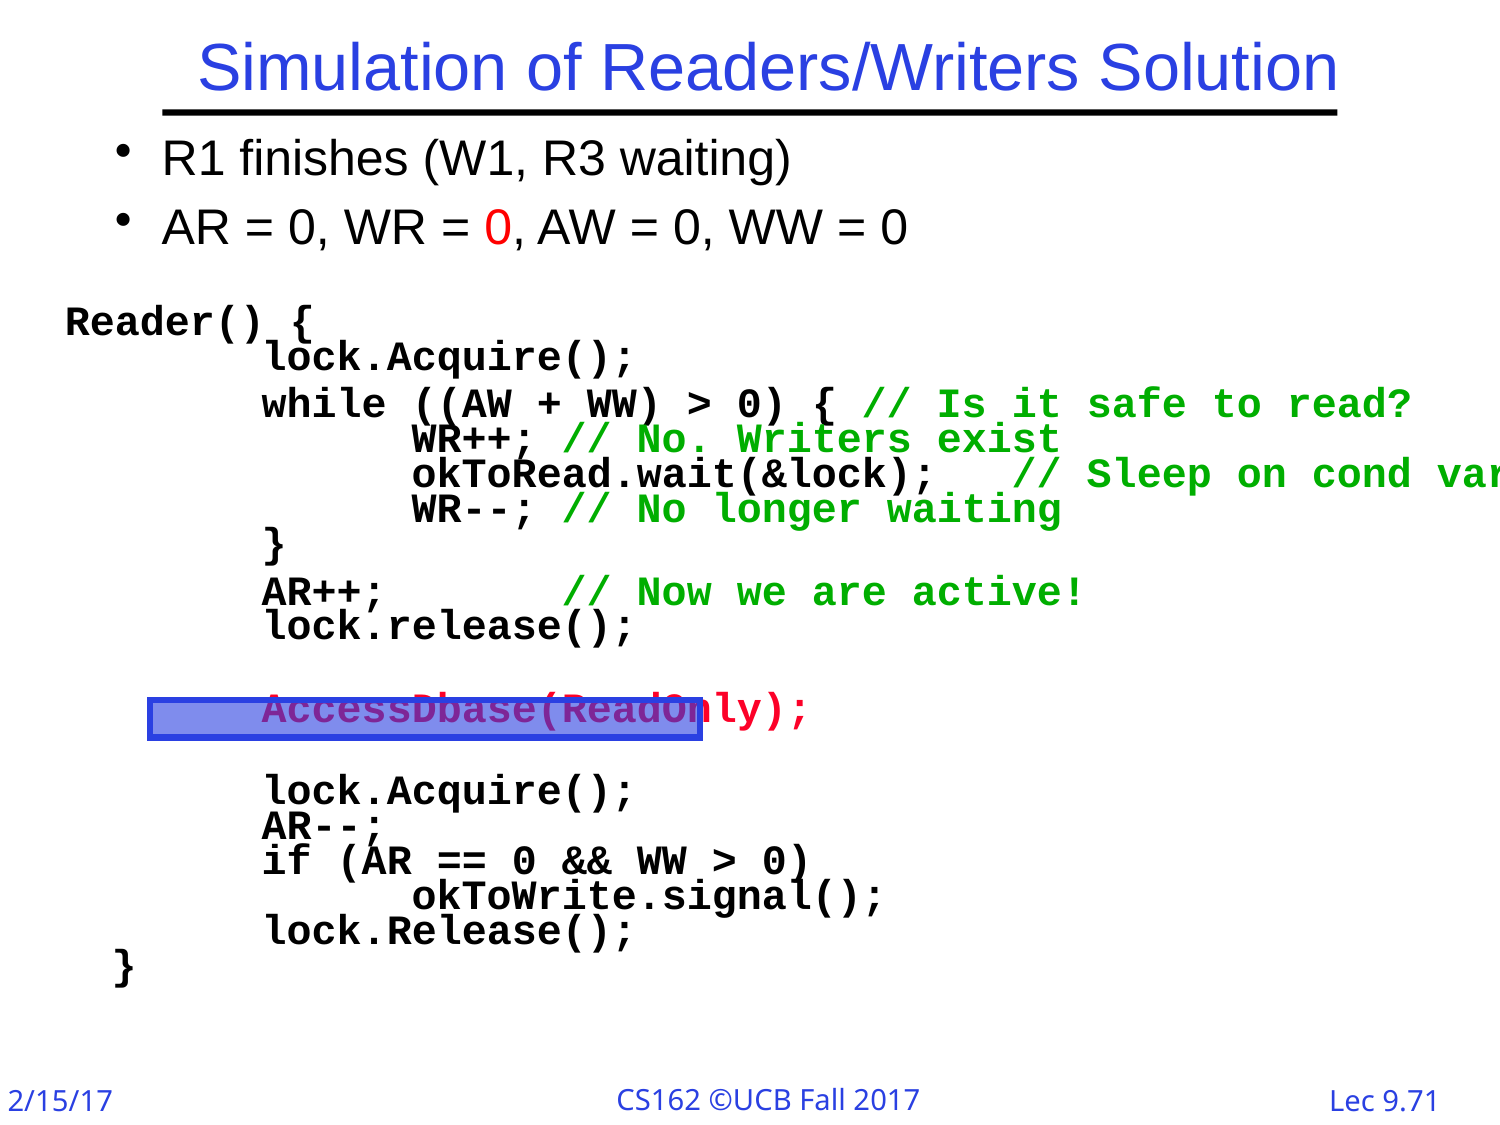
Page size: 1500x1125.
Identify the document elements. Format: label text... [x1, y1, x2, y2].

title Simulation of Readers/Writers Solution [87, 24, 1450, 113]
text_box [150, 699, 700, 738]
list R1 finishes (W1, R3 waiting) AR = 0, WR = 0, AW = 0, WW = 0 [99, 125, 1400, 299]
text_box Reader() { lock.Acquire(); while ((AW + WW) > 0) { // Is it safe to read? WR++; // No. Writers exist okToRead.wait(&lock); // Sleep on cond var WR--; // No longer waiting } AR++; // Now we are active! lock.release(); AccessDbase(ReadOnly); lock.Acquire(); AR--; if (AR == 0 && WW > 0) okToWrite.signal(); lock.Release(); } [49, 299, 1500, 1013]
